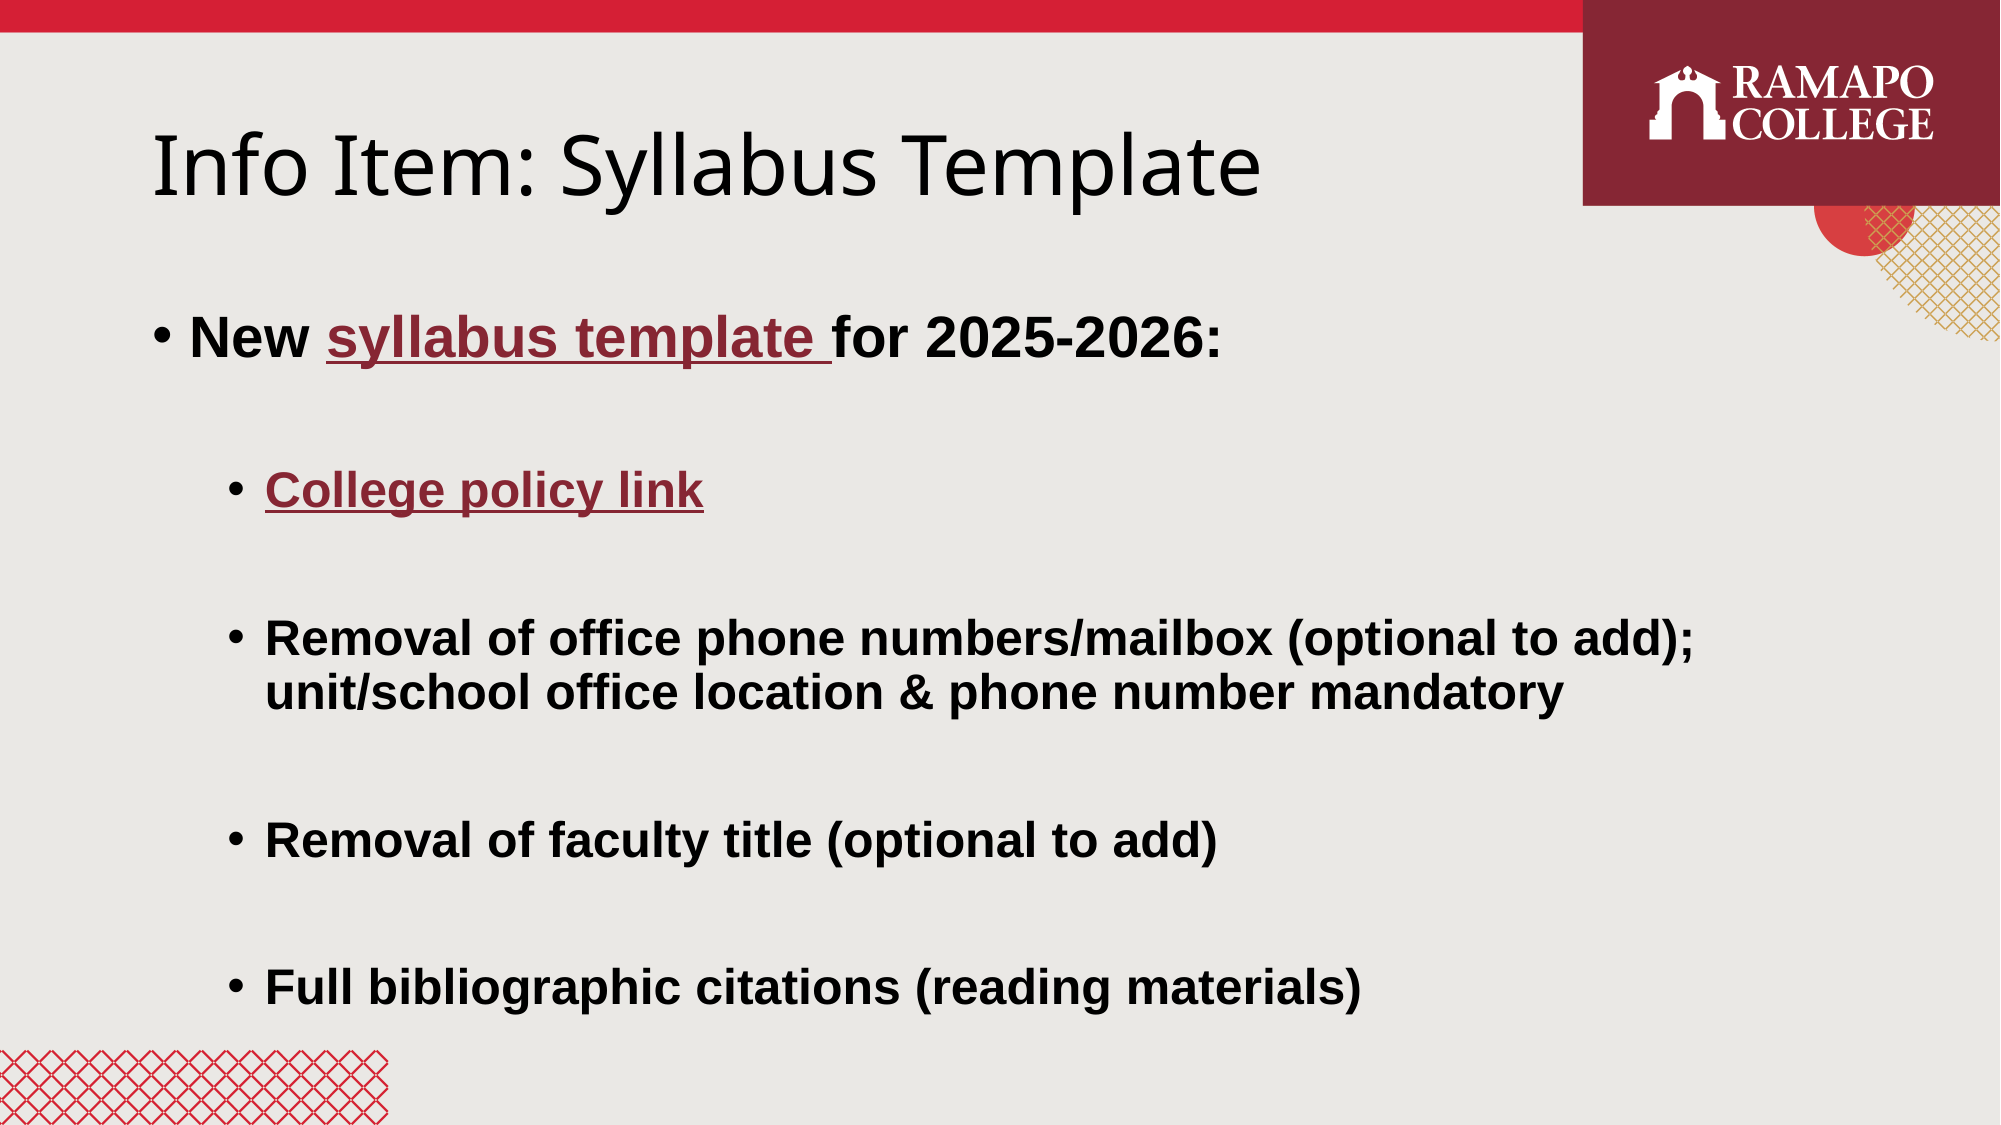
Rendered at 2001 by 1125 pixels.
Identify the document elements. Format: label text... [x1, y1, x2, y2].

picture [0, 0, 2000, 1125]
title Info Item: Syllabus Template [137, 59, 1547, 278]
list New syllabus template for 2025-2026: College policy link Removal of office phone numbers/mailbox (optional to add); unit/school office location & phone number mandatory Removal of faculty title (optional to add) Full bibliographic citations (reading materials) [137, 299, 1863, 1014]
